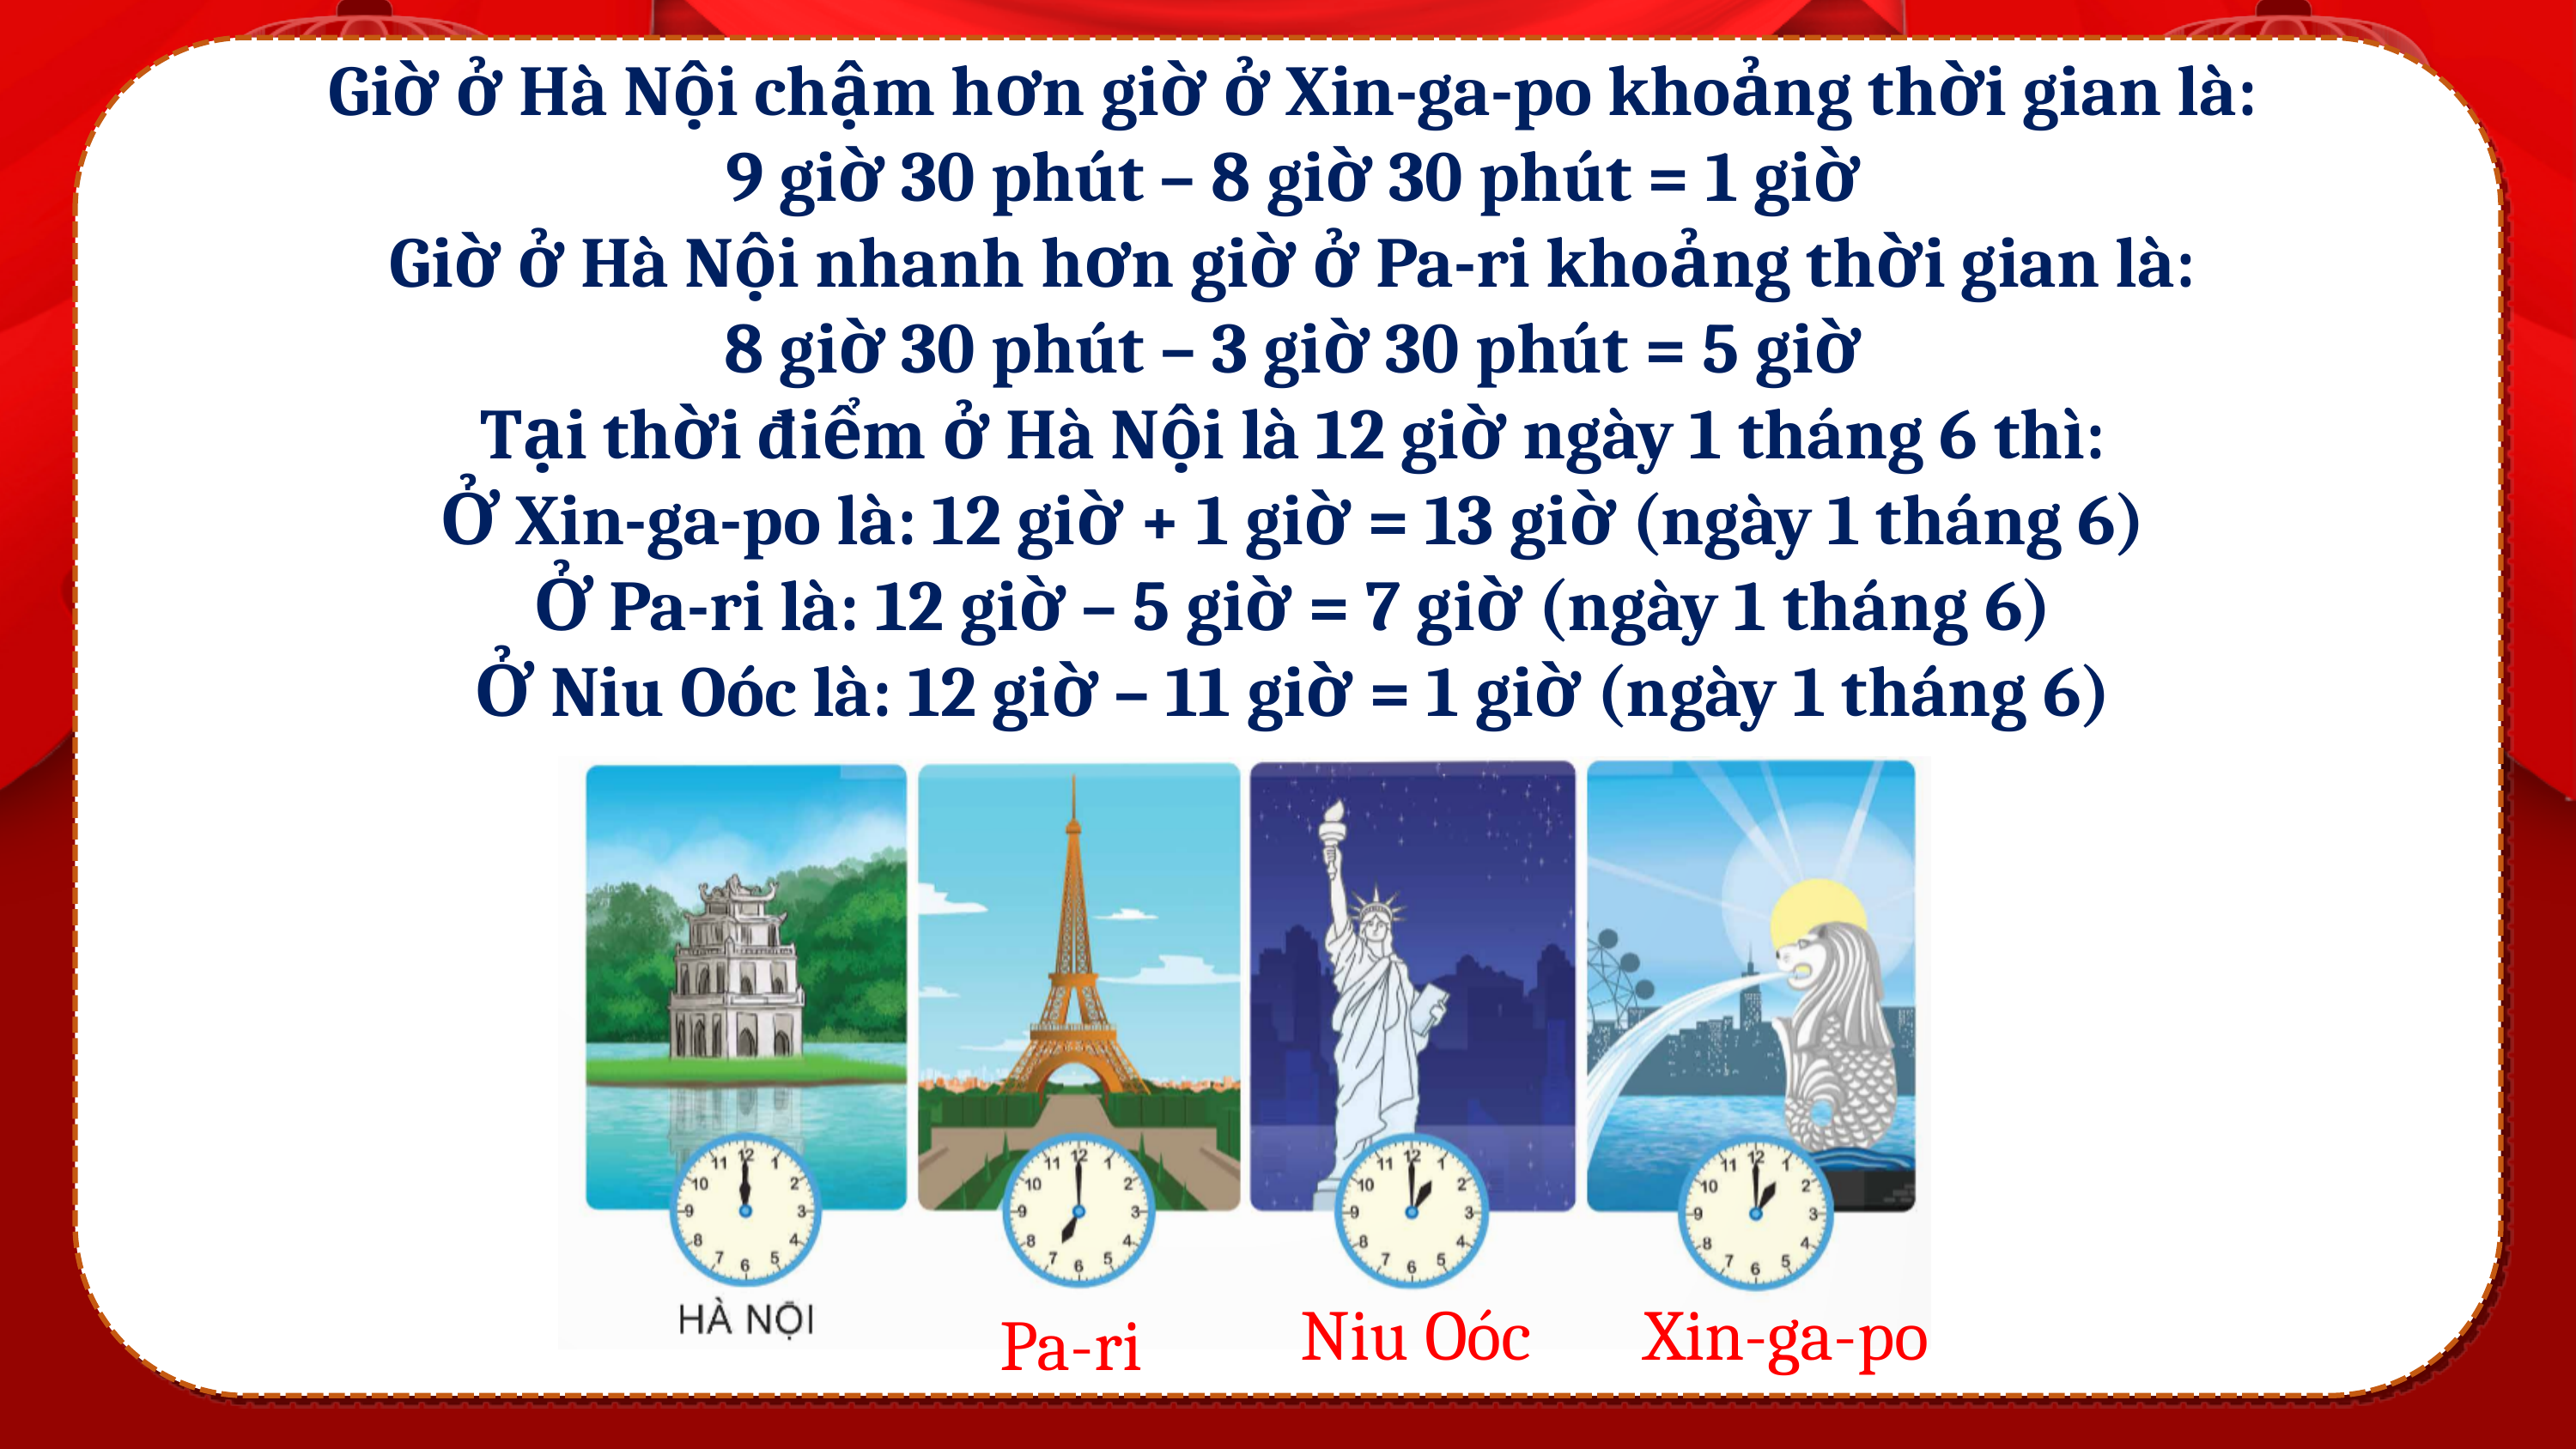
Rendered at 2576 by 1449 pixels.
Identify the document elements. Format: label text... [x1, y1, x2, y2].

text_box [75, 1198, 2501, 1396]
text_box Xin-ga-po [1631, 1282, 1986, 1381]
text_box Niu Oóc [1287, 1349, 1557, 1381]
text_box Pa-ri [987, 1349, 1224, 1391]
picture [0, 0, 2576, 1349]
